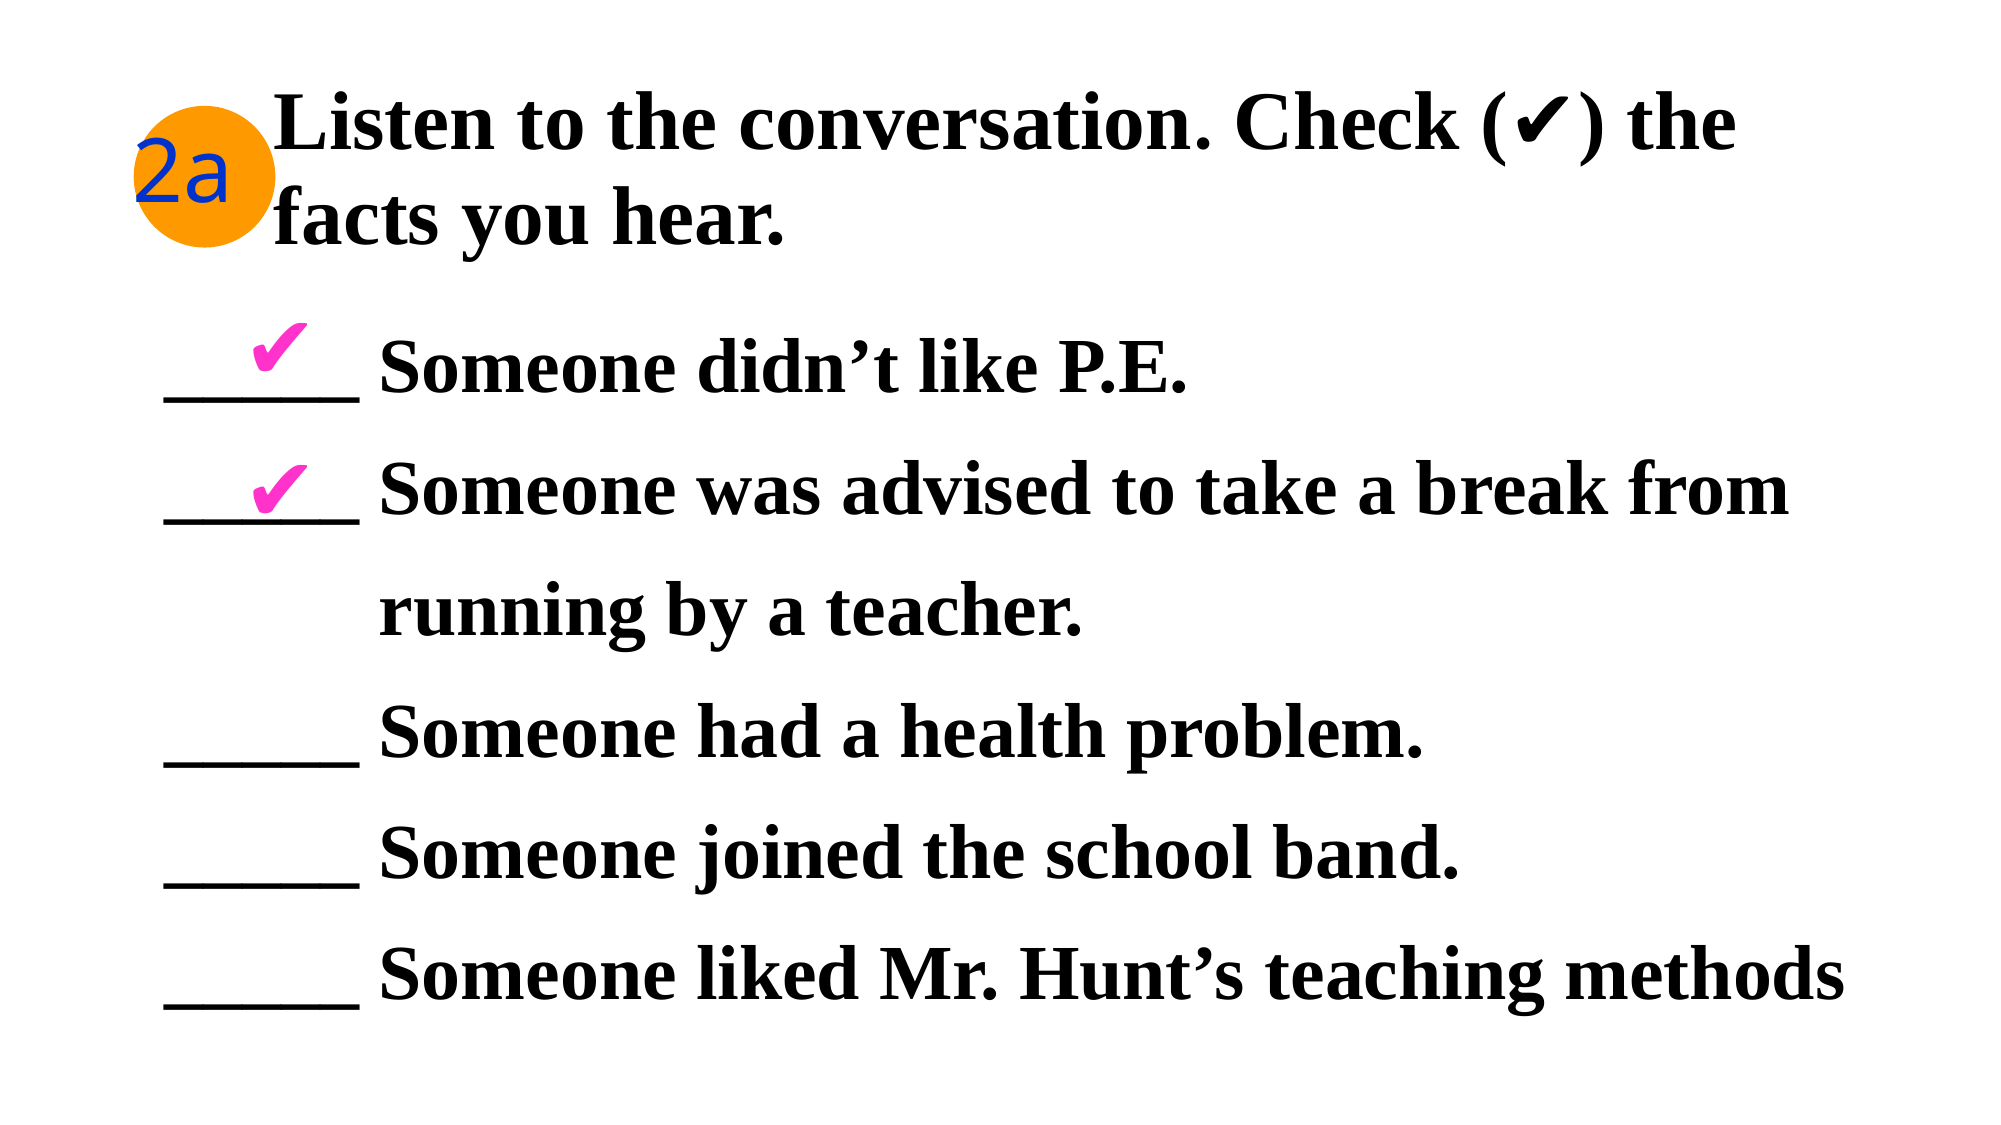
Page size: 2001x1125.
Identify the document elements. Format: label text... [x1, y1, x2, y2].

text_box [117, 105, 292, 248]
text_box _____ Someone didn’t like P.E. _____ Someone was advised to take a break from running by a teacher. _____ Someone had a health problem. _____ Someone joined the school band. _____ Someone liked Mr. Hunt’s teaching methods [149, 279, 1898, 1023]
text_box Listen to the conversation. Check (✔) the facts you hear. [258, 66, 1835, 271]
text_box ✔ [228, 282, 355, 405]
text_box ✔ [228, 424, 355, 547]
